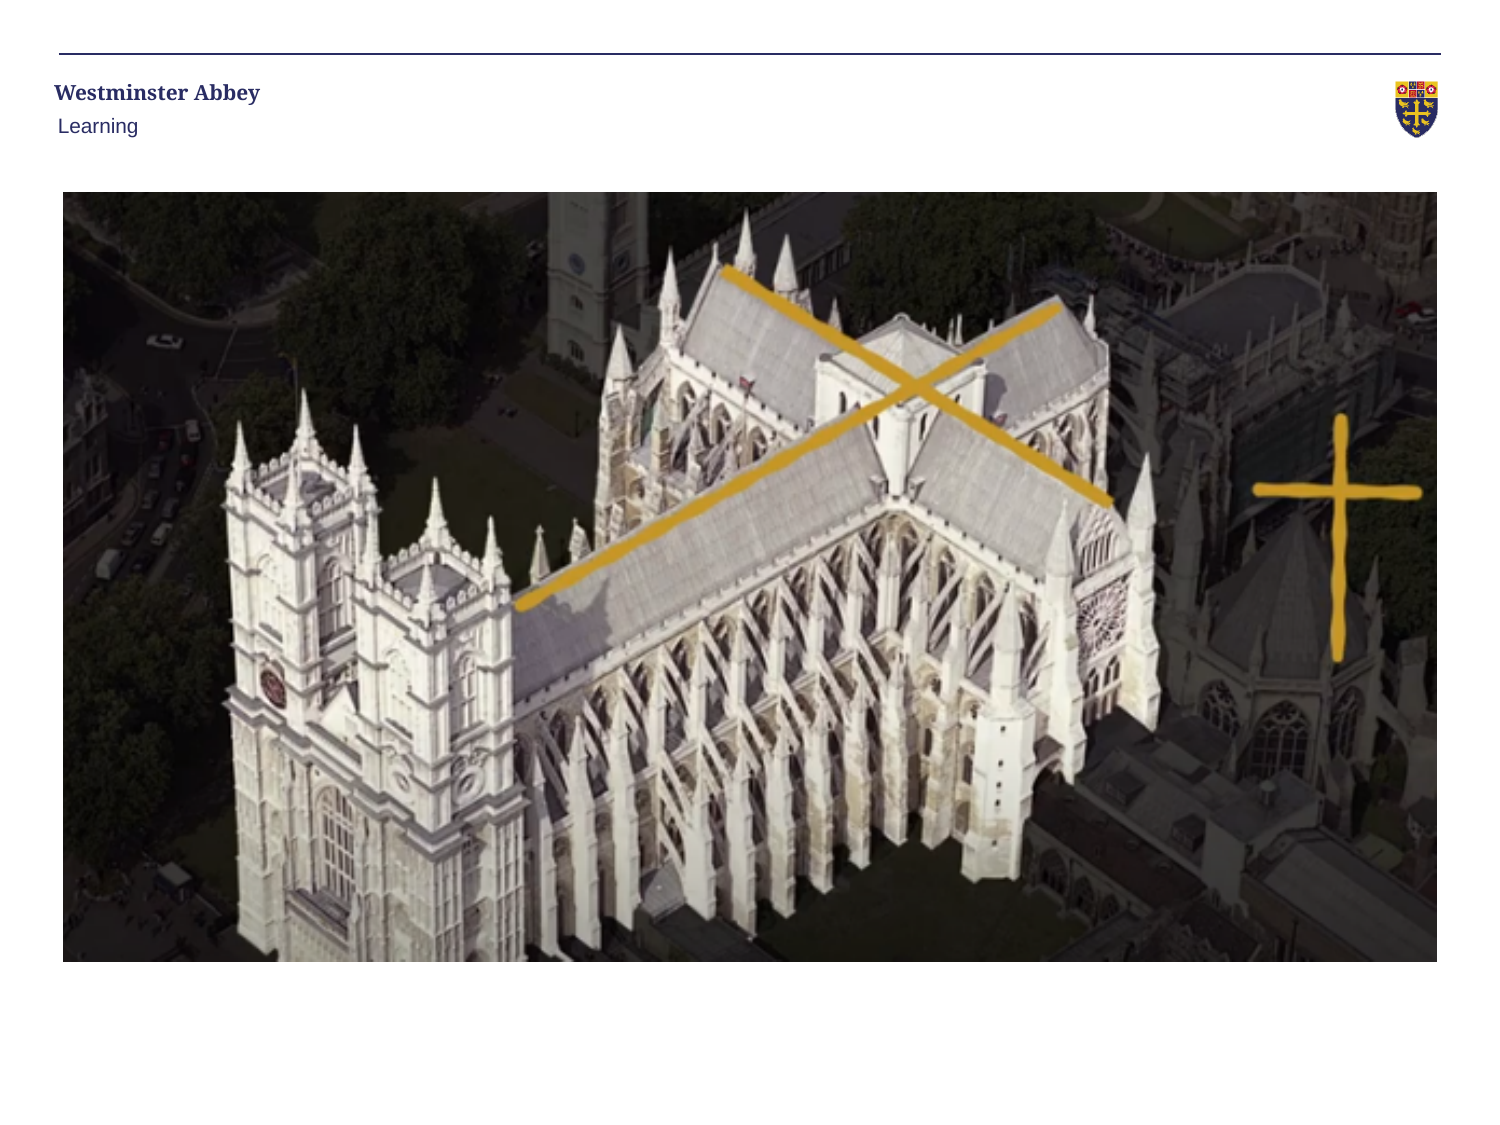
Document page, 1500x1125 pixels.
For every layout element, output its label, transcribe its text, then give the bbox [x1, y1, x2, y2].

picture [1395, 81, 1438, 138]
picture [63, 192, 1437, 962]
text_box Learning [43, 105, 1036, 134]
